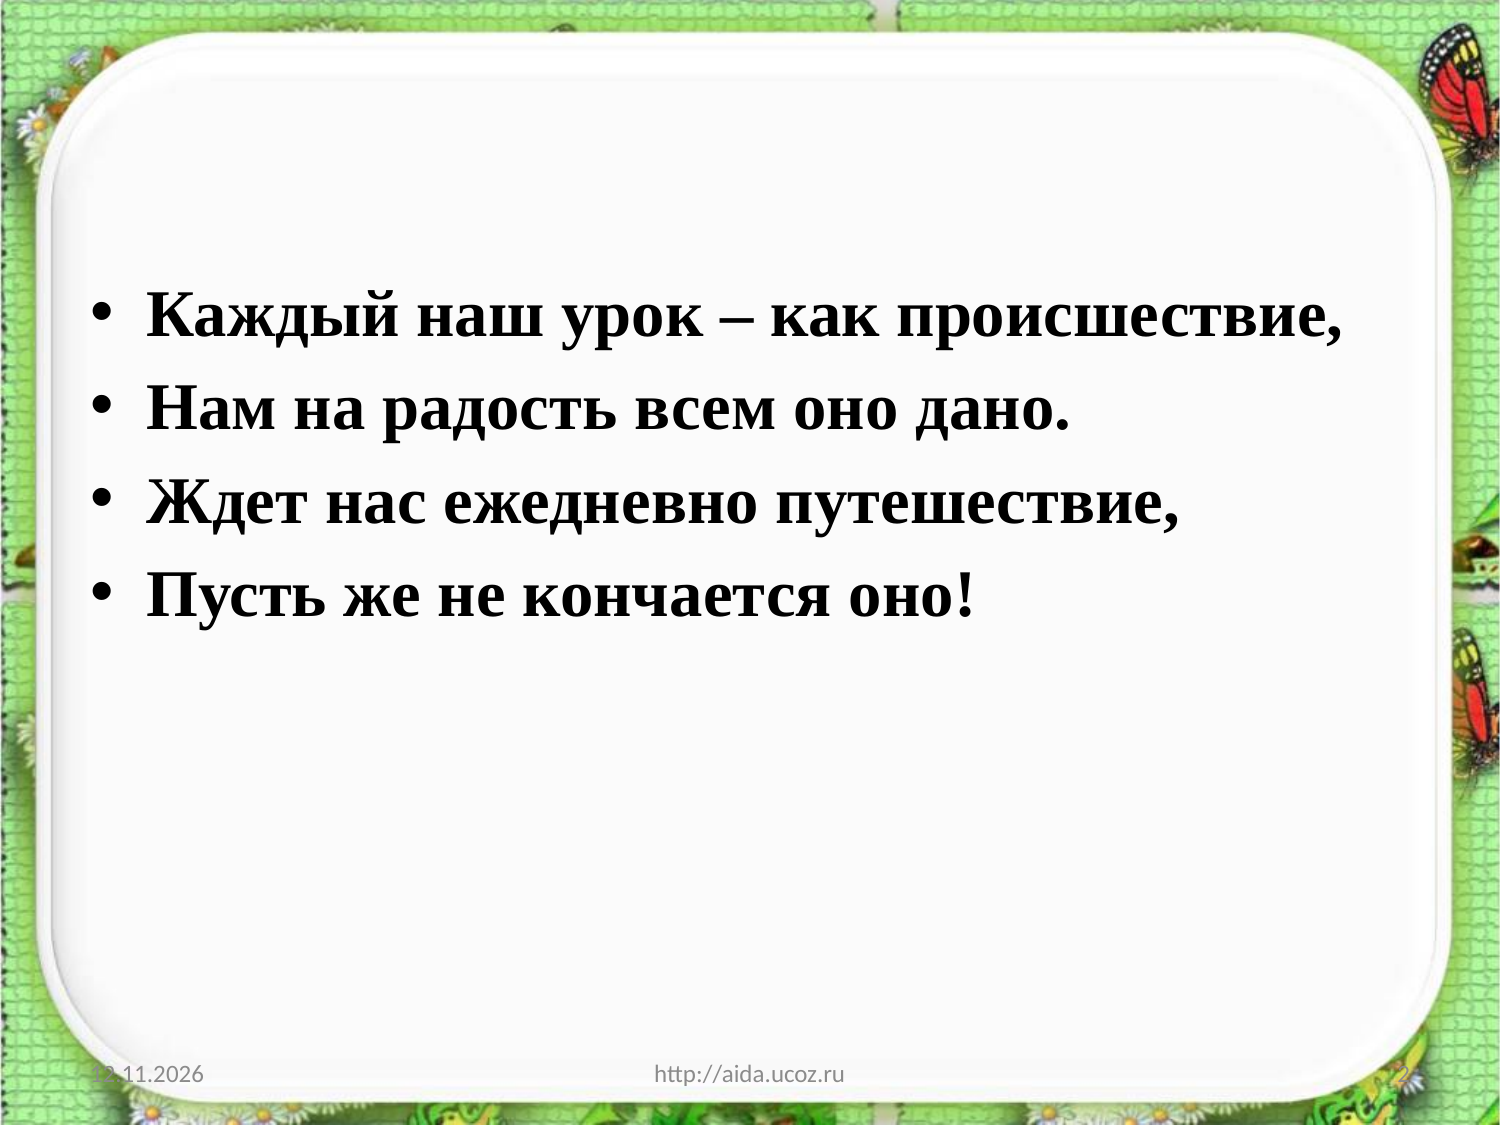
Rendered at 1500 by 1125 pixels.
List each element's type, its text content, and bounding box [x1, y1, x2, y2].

picture [0, 0, 1500, 1125]
list Каждый наш урок – как происшествие, Нам на радость всем оно дано. Ждет нас ежедневно путешествие, Пусть же не кончается оно! [74, 262, 1426, 1006]
footer http://aida.ucoz.ru [512, 1042, 988, 1103]
slide_number 2 [1074, 1042, 1425, 1103]
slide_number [75, 1042, 425, 1103]
